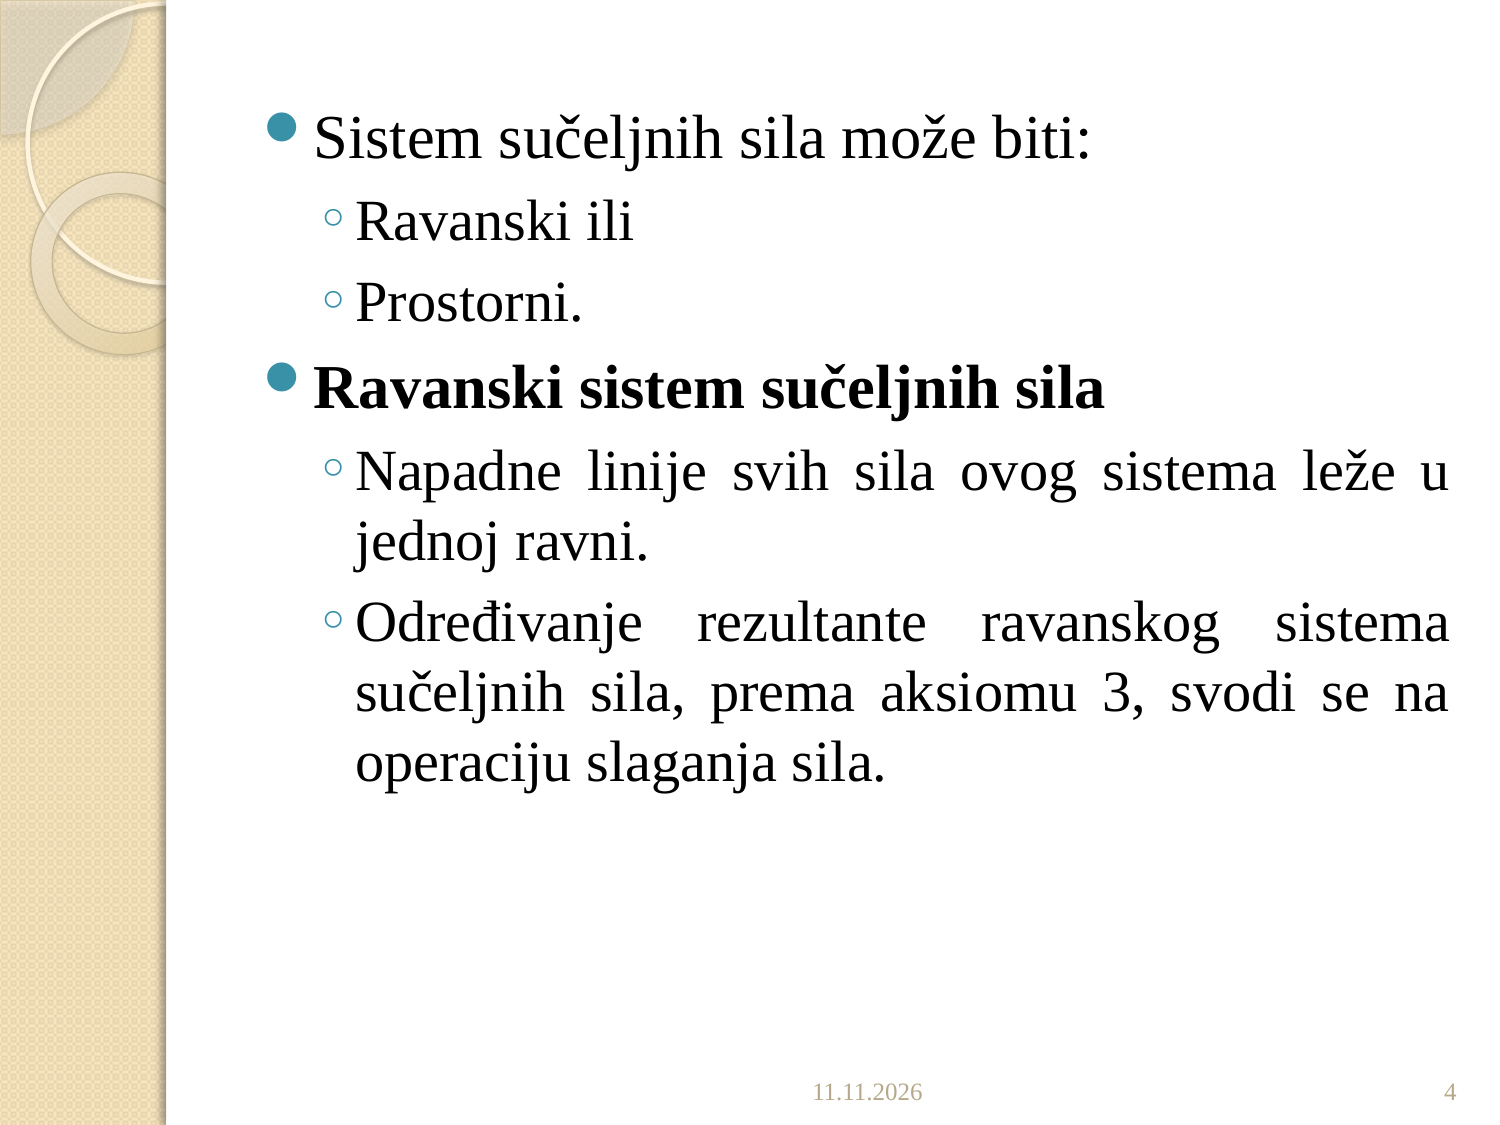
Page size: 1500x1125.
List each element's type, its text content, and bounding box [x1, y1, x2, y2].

list Sistem sučeljnih sila može biti: Ravanski ili Prostorni. Ravanski sistem sučeljnih sila Napadne linije svih sila ovog sistema leže u jednoj ravni. Određivanje rezultante ravanskog sistema sučeljnih sila, prema aksiomu 3, svodi se na operaciju slaganja sila. [235, 88, 1466, 1016]
slide_number 4 [1413, 1034, 1488, 1113]
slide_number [587, 1034, 938, 1113]
